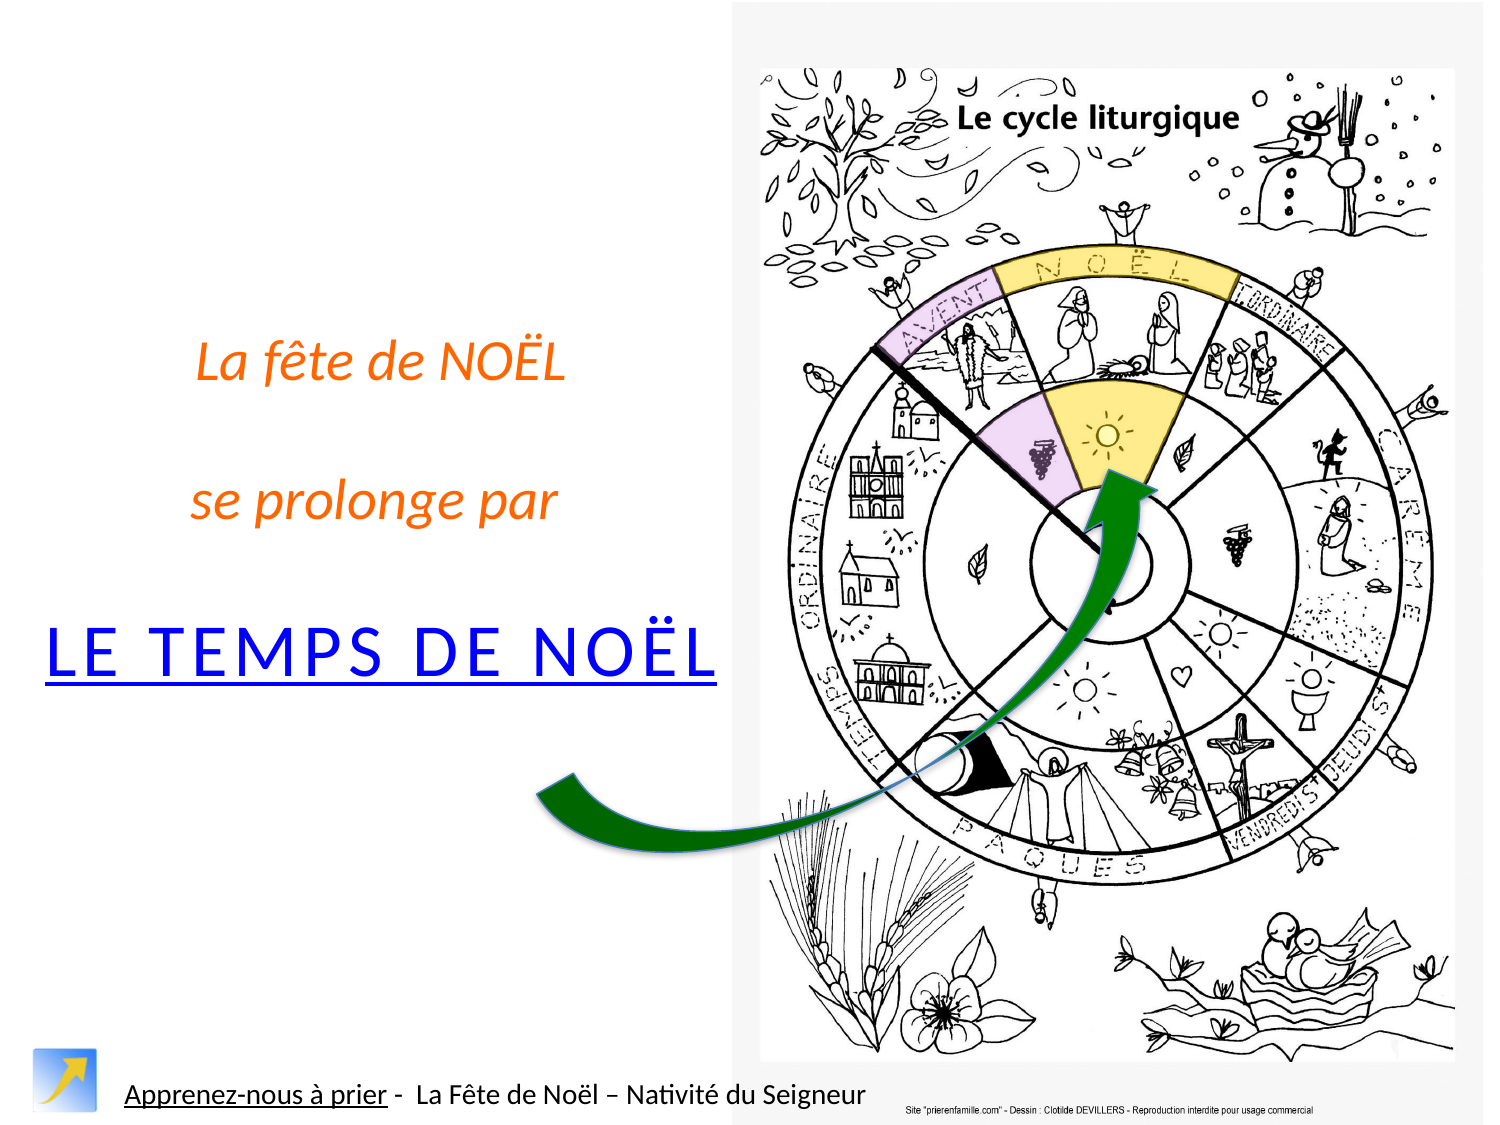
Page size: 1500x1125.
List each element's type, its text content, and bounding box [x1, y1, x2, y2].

picture [29, 1043, 101, 1116]
text_box [535, 772, 727, 854]
text_box La fête de NOËL se prolonge par LE TEMPS DE NOËL [29, 244, 727, 790]
text_box Apprenez-nous à prier - La Fête de Noël – Nativité du Seigneur [109, 1067, 727, 1118]
picture [732, 2, 1483, 1125]
